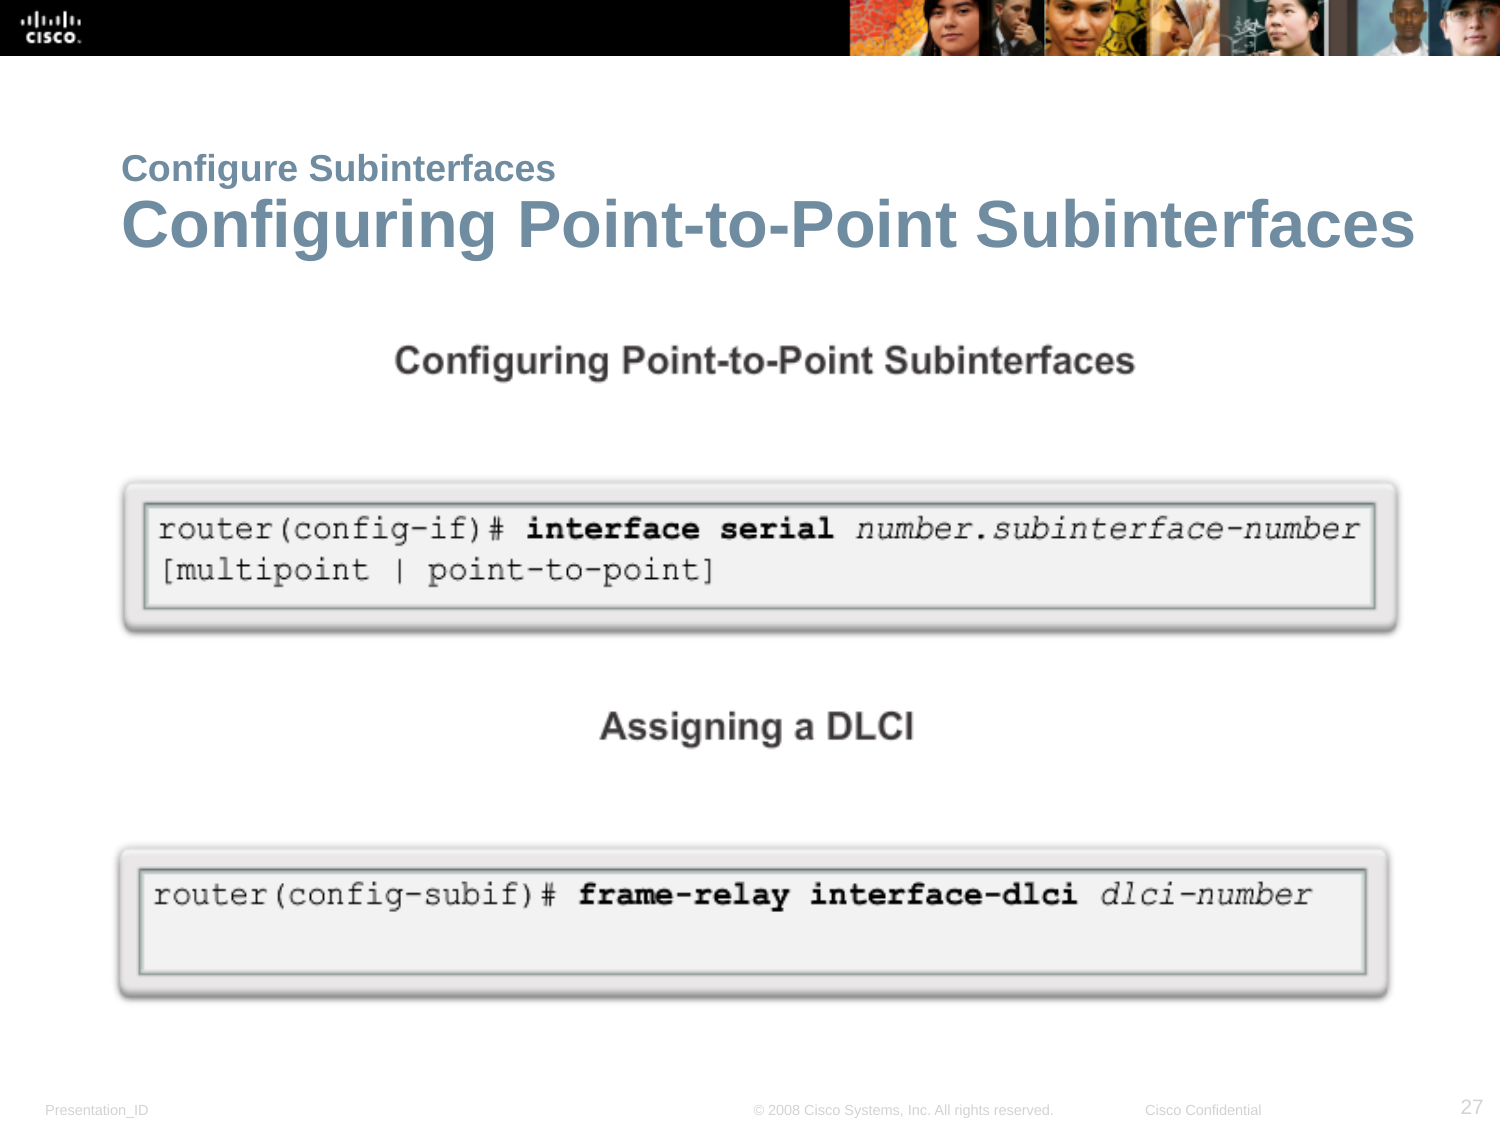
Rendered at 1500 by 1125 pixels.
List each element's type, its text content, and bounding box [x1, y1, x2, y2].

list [100, 138, 1405, 847]
title Configure Subinterfaces Configuring Point-to-Point Subinterfaces [107, 130, 1444, 269]
picture [0, 0, 1500, 56]
picture [100, 699, 1396, 1011]
